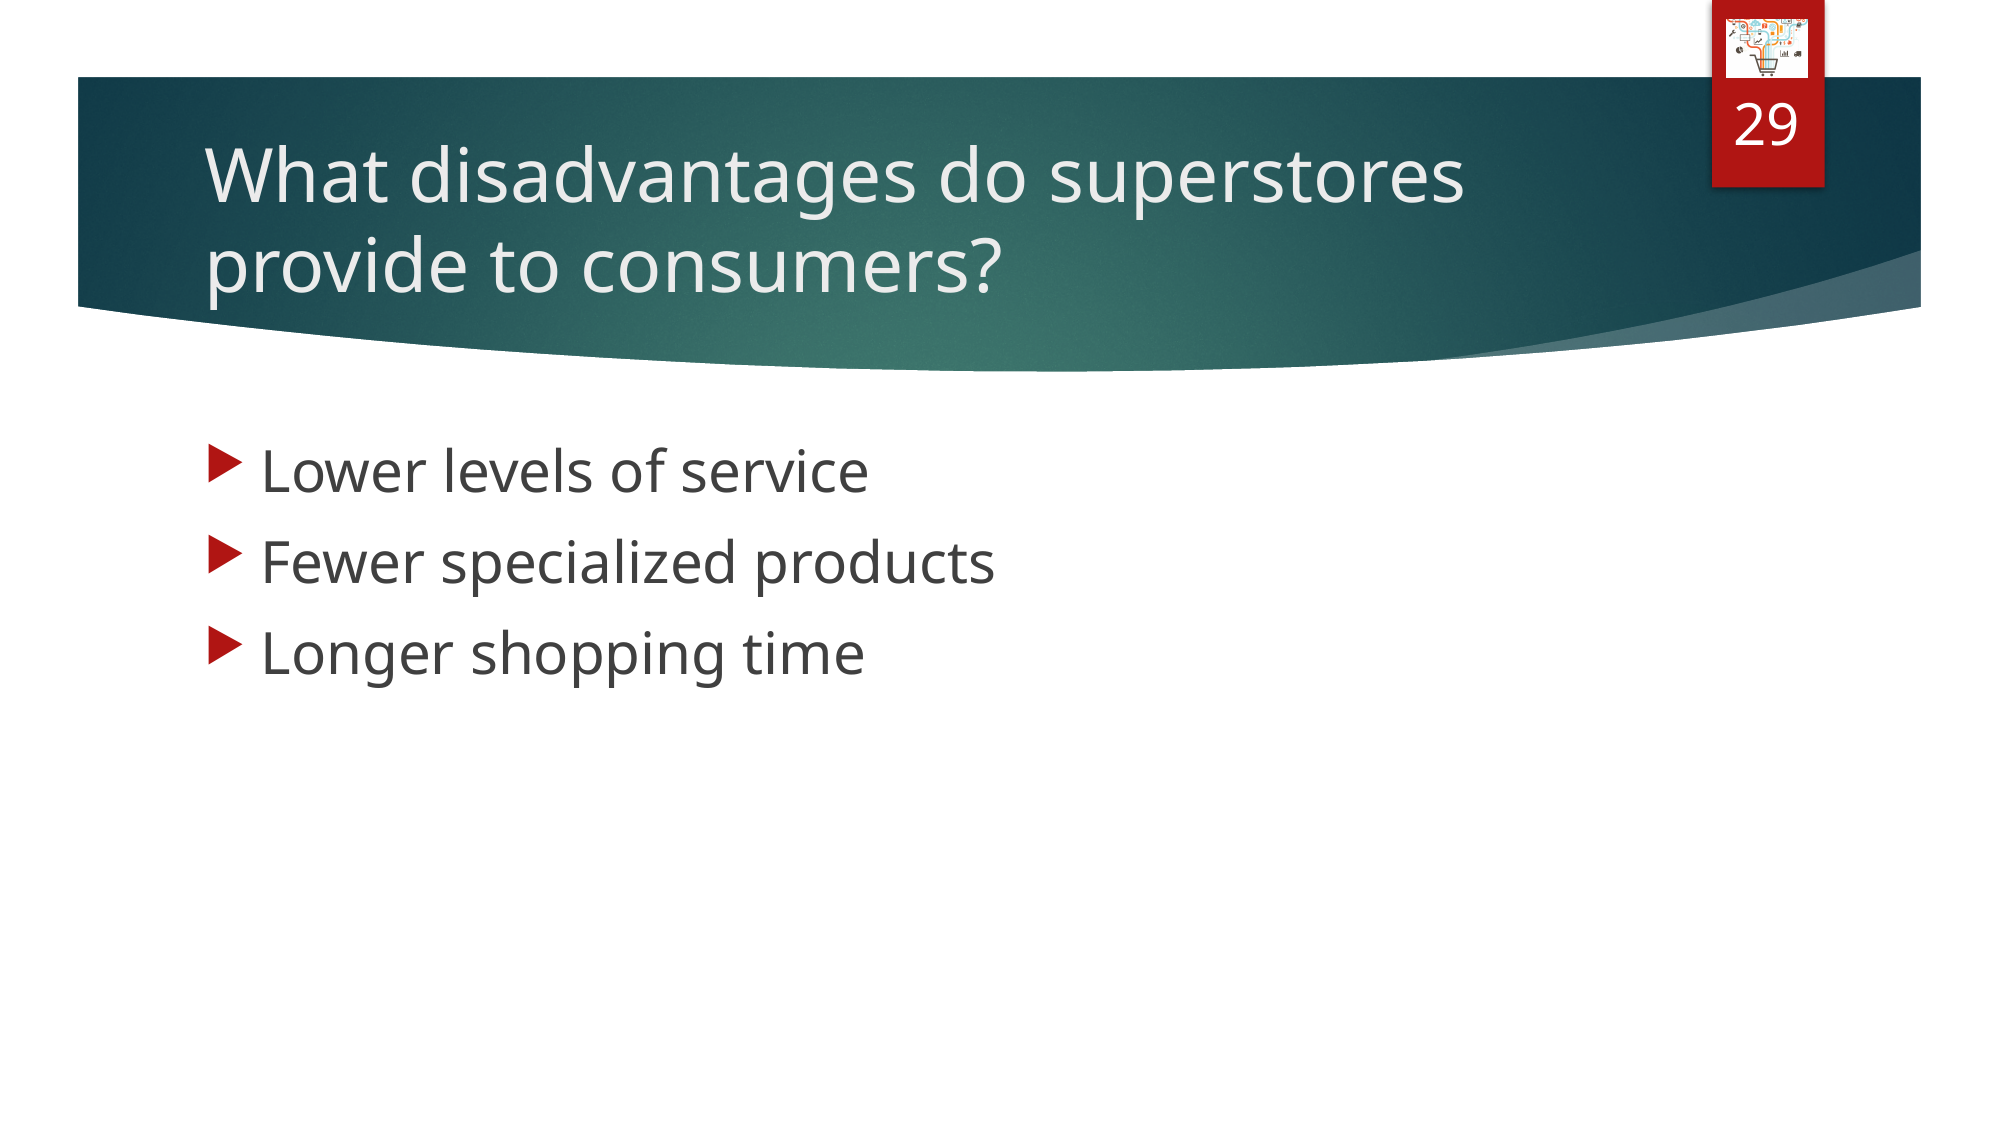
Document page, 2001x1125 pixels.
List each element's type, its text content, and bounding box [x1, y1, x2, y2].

slide_number 29 [1698, 48, 1836, 175]
title What disadvantages do superstores provide to consumers? [189, 159, 1638, 276]
list Lower levels of service Fewer specialized products Longer shopping time [189, 427, 1638, 988]
picture [1726, 19, 1808, 78]
